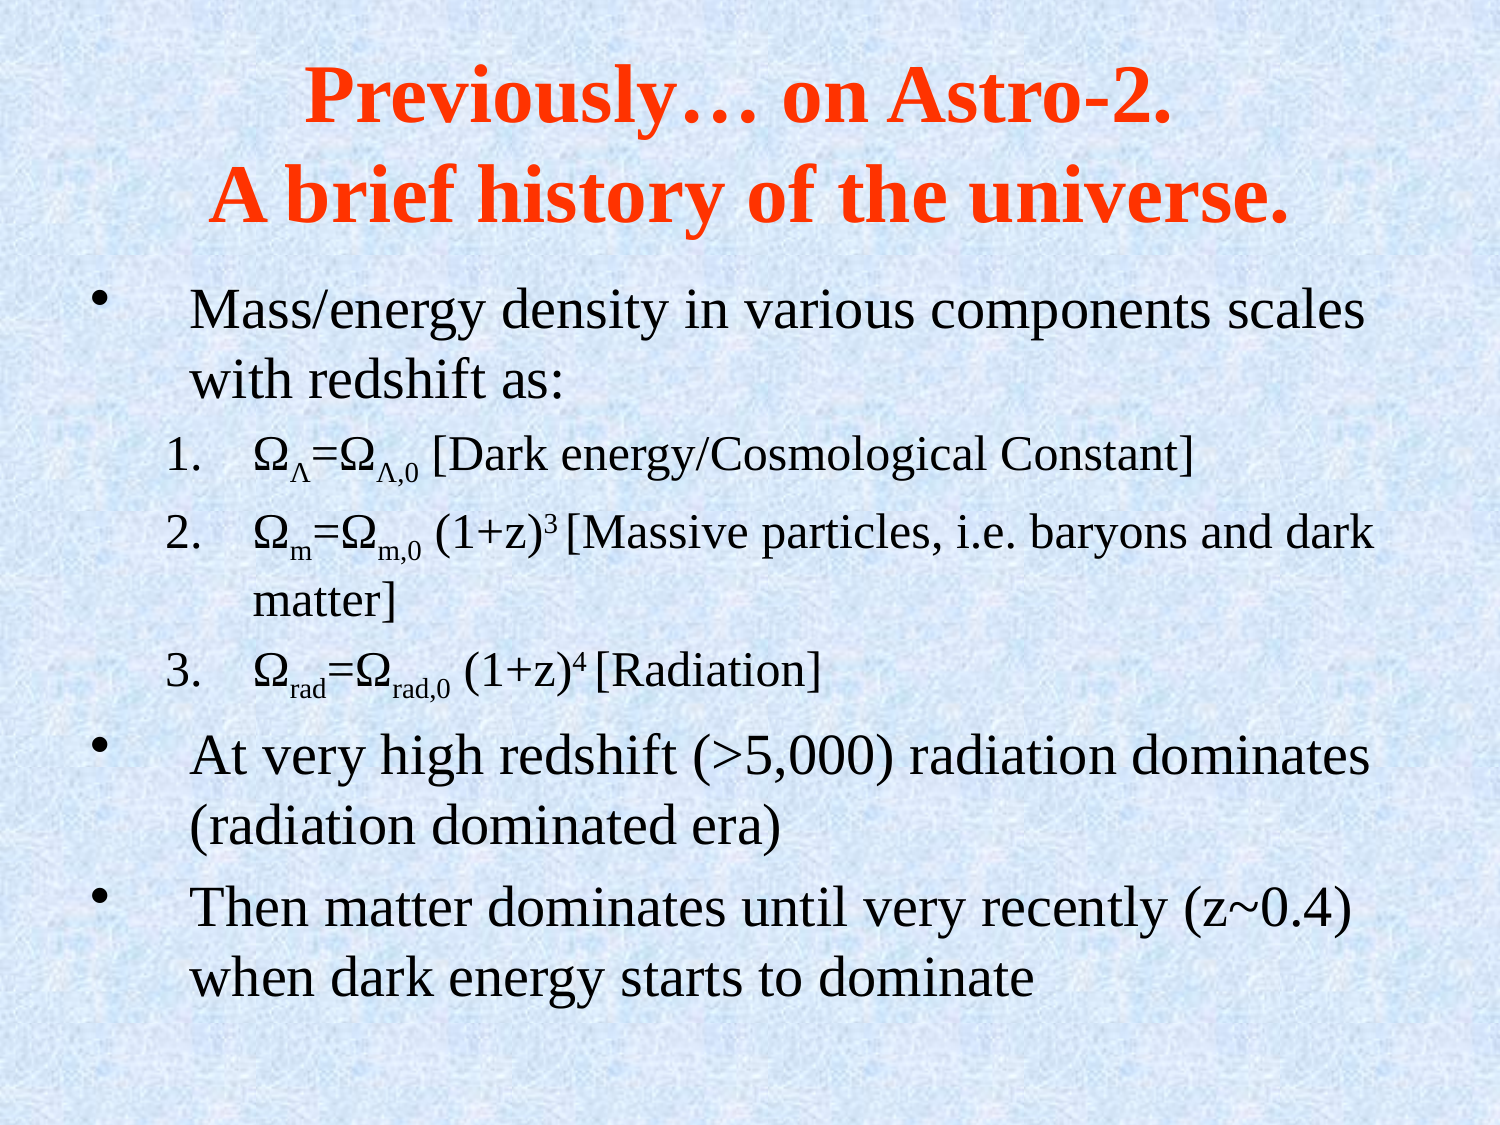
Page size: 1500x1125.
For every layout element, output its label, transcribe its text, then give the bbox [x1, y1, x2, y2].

title Previously… on Astro-2. A brief history of the universe. [75, 45, 1425, 233]
picture [0, 0, 1500, 1125]
list Mass/energy density in various components scales with redshift as: ΩΛ=ΩΛ,0 [Dark energy/Cosmological Constant] Ωm=Ωm,0 (1+z)3 [Massive particles, i.e. baryons and dark matter] Ωrad=Ωrad,0 (1+z)4 [Radiation] At very high redshift (>5,000) radiation dominates (radiation dominated era) Then matter dominates until very recently (z~0.4) when dark energy starts to dominate [75, 262, 1425, 1005]
